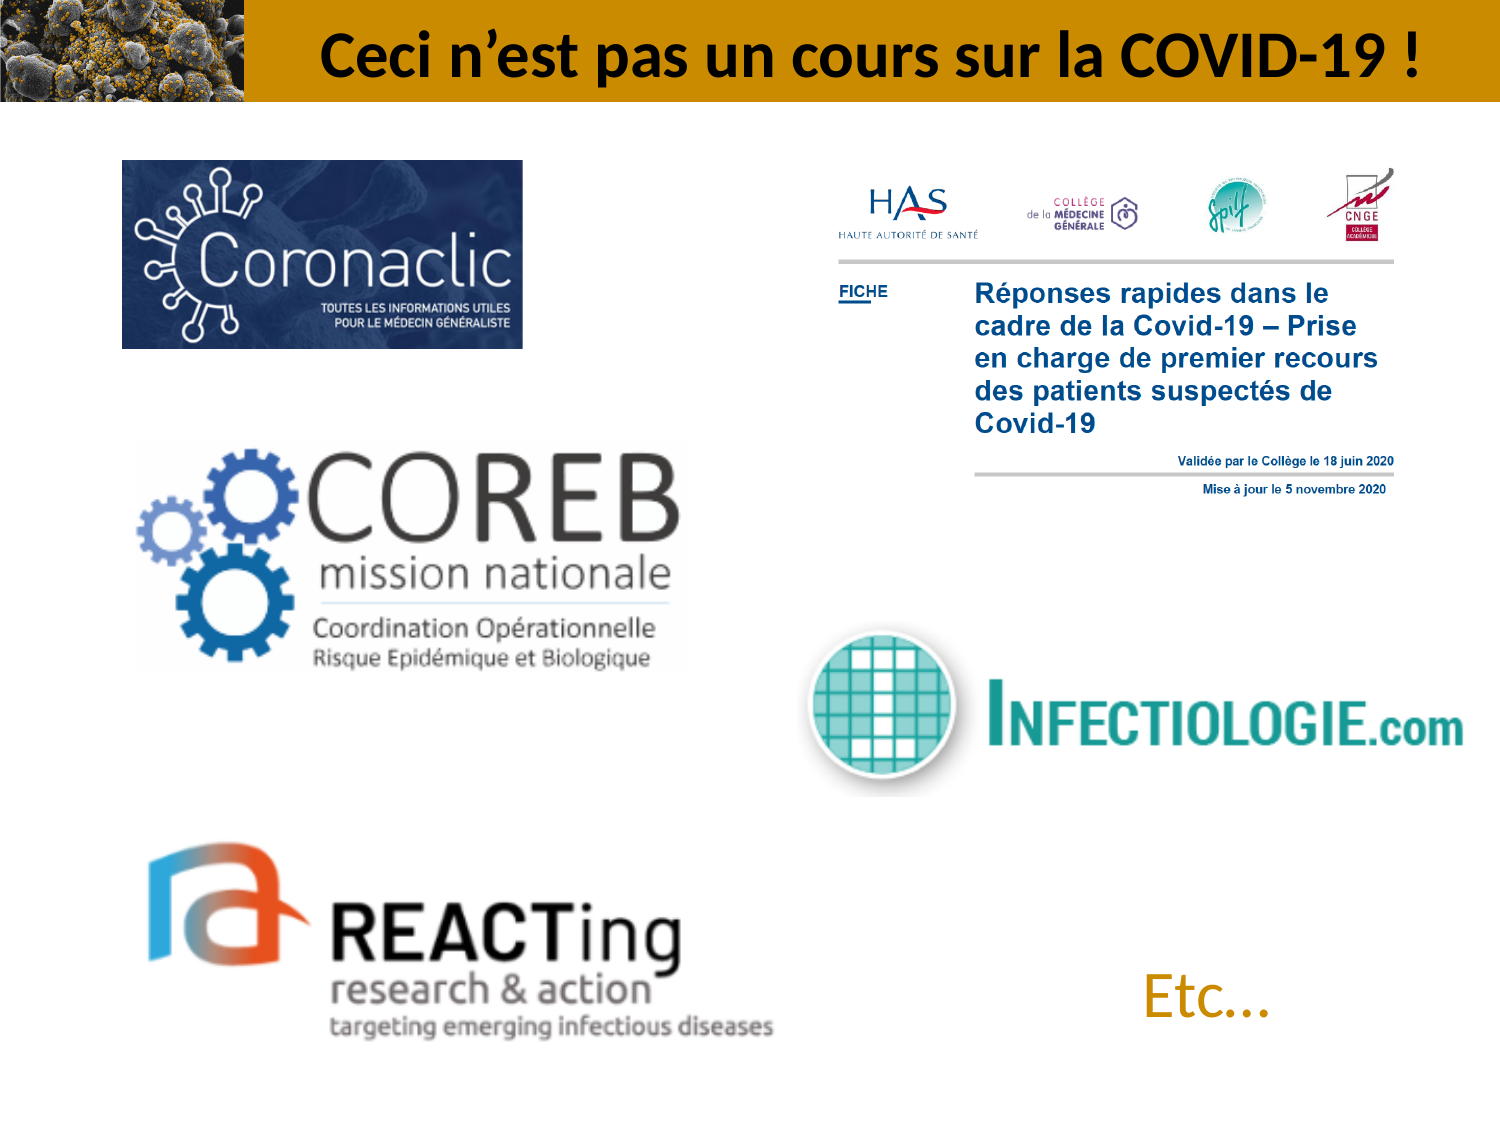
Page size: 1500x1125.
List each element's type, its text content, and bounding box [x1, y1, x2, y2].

title Ceci n’est pas un cours sur la COVID-19 ! [244, 0, 1500, 102]
picture [830, 160, 1414, 500]
picture [797, 621, 1476, 797]
picture [122, 435, 706, 680]
picture [0, 0, 244, 102]
picture [122, 160, 523, 349]
list Etc… [1128, 943, 1418, 1083]
picture [122, 832, 783, 1071]
